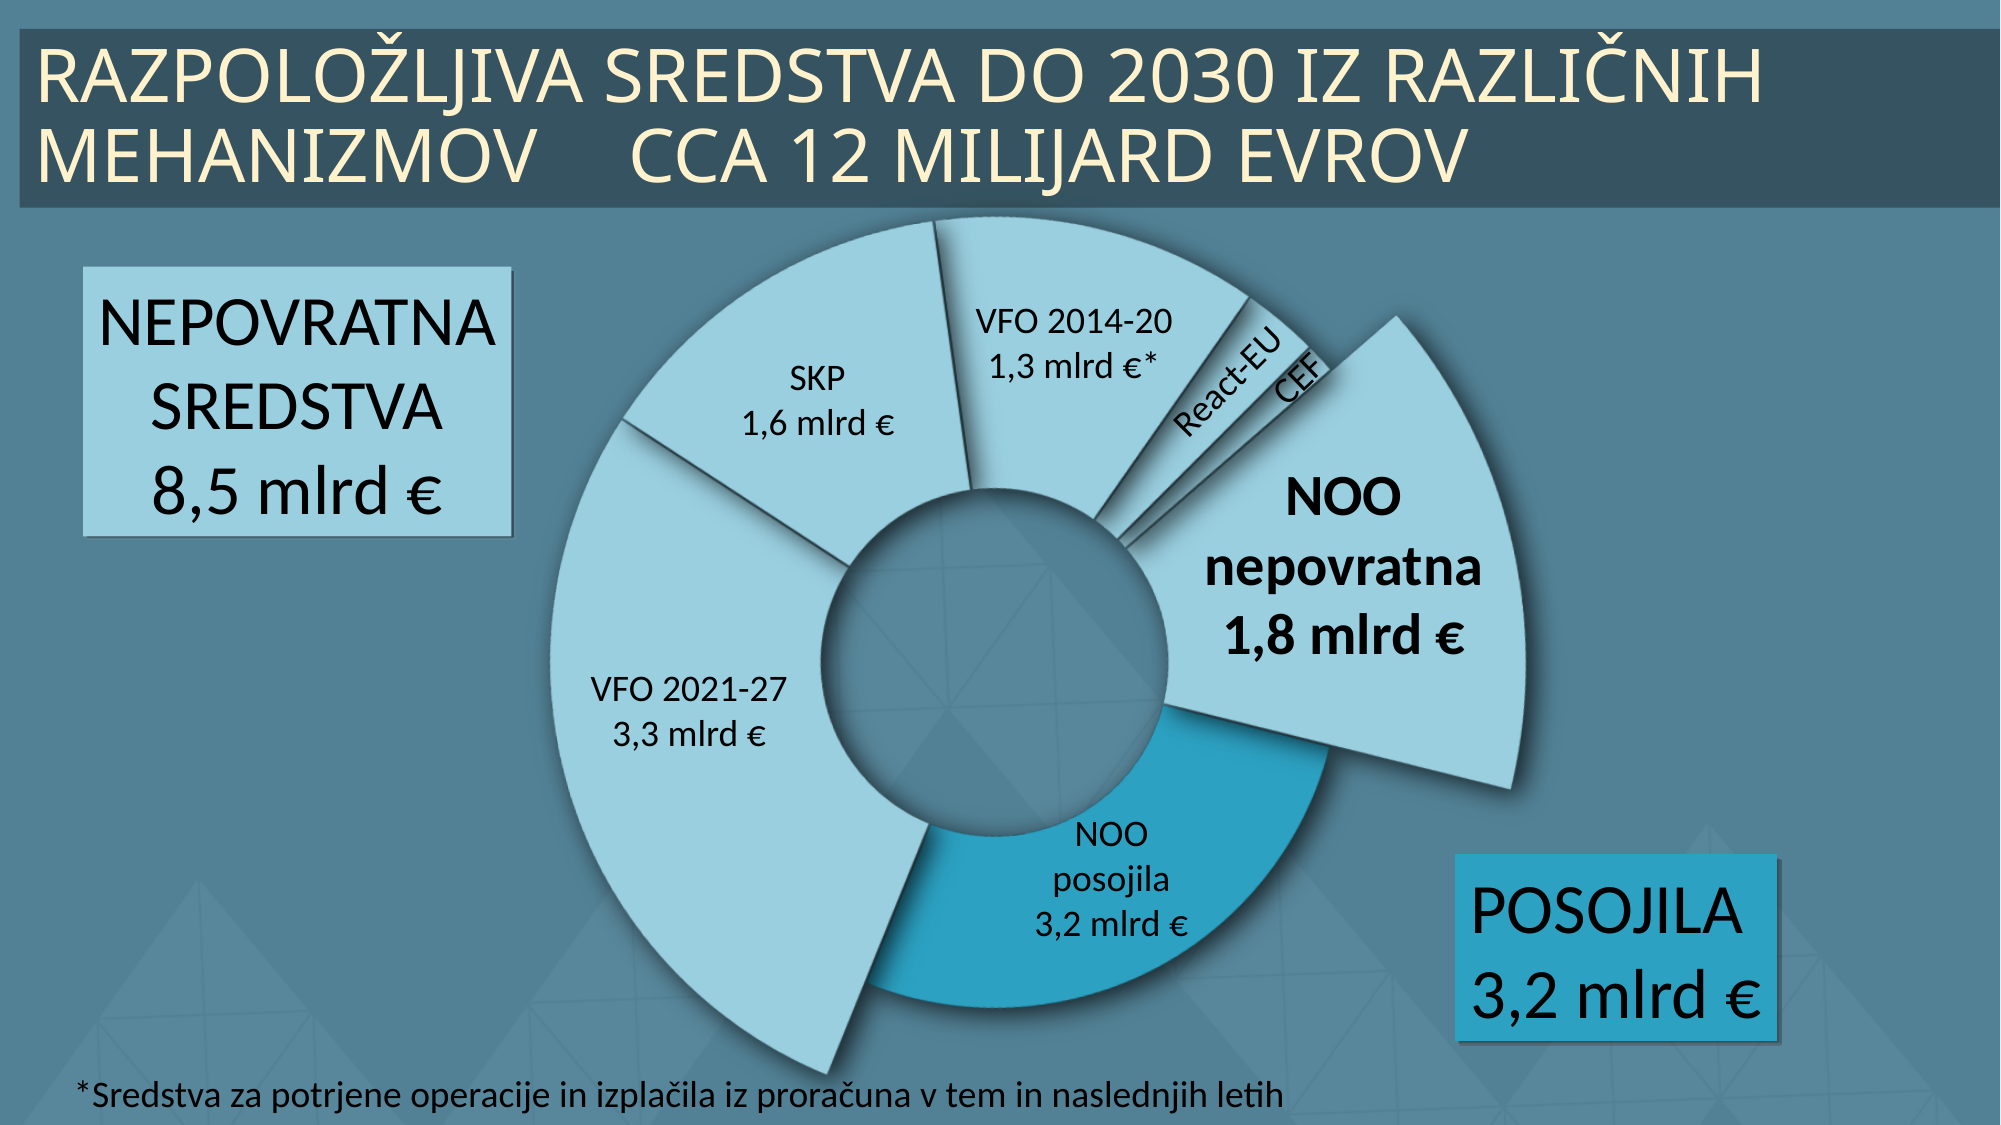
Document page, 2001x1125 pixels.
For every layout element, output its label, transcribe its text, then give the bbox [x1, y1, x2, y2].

text_box RAZPOLOŽLJIVA SREDSTVA DO 2030 IZ RAZLIČNIH MEHANIZMOV CCA 12 MILIJARD EVROV [19, 28, 2000, 208]
text_box NEPOVRATNA SREDSTVA 8,5 mlrd € [83, 266, 512, 537]
text_box *Sredstva za potrjene operacije in izplačila iz proračuna v tem in naslednjih letih [58, 1062, 1301, 1123]
picture [0, 0, 2001, 1125]
text_box POSOJILA 3,2 mlrd € [1558, 855, 1777, 1041]
